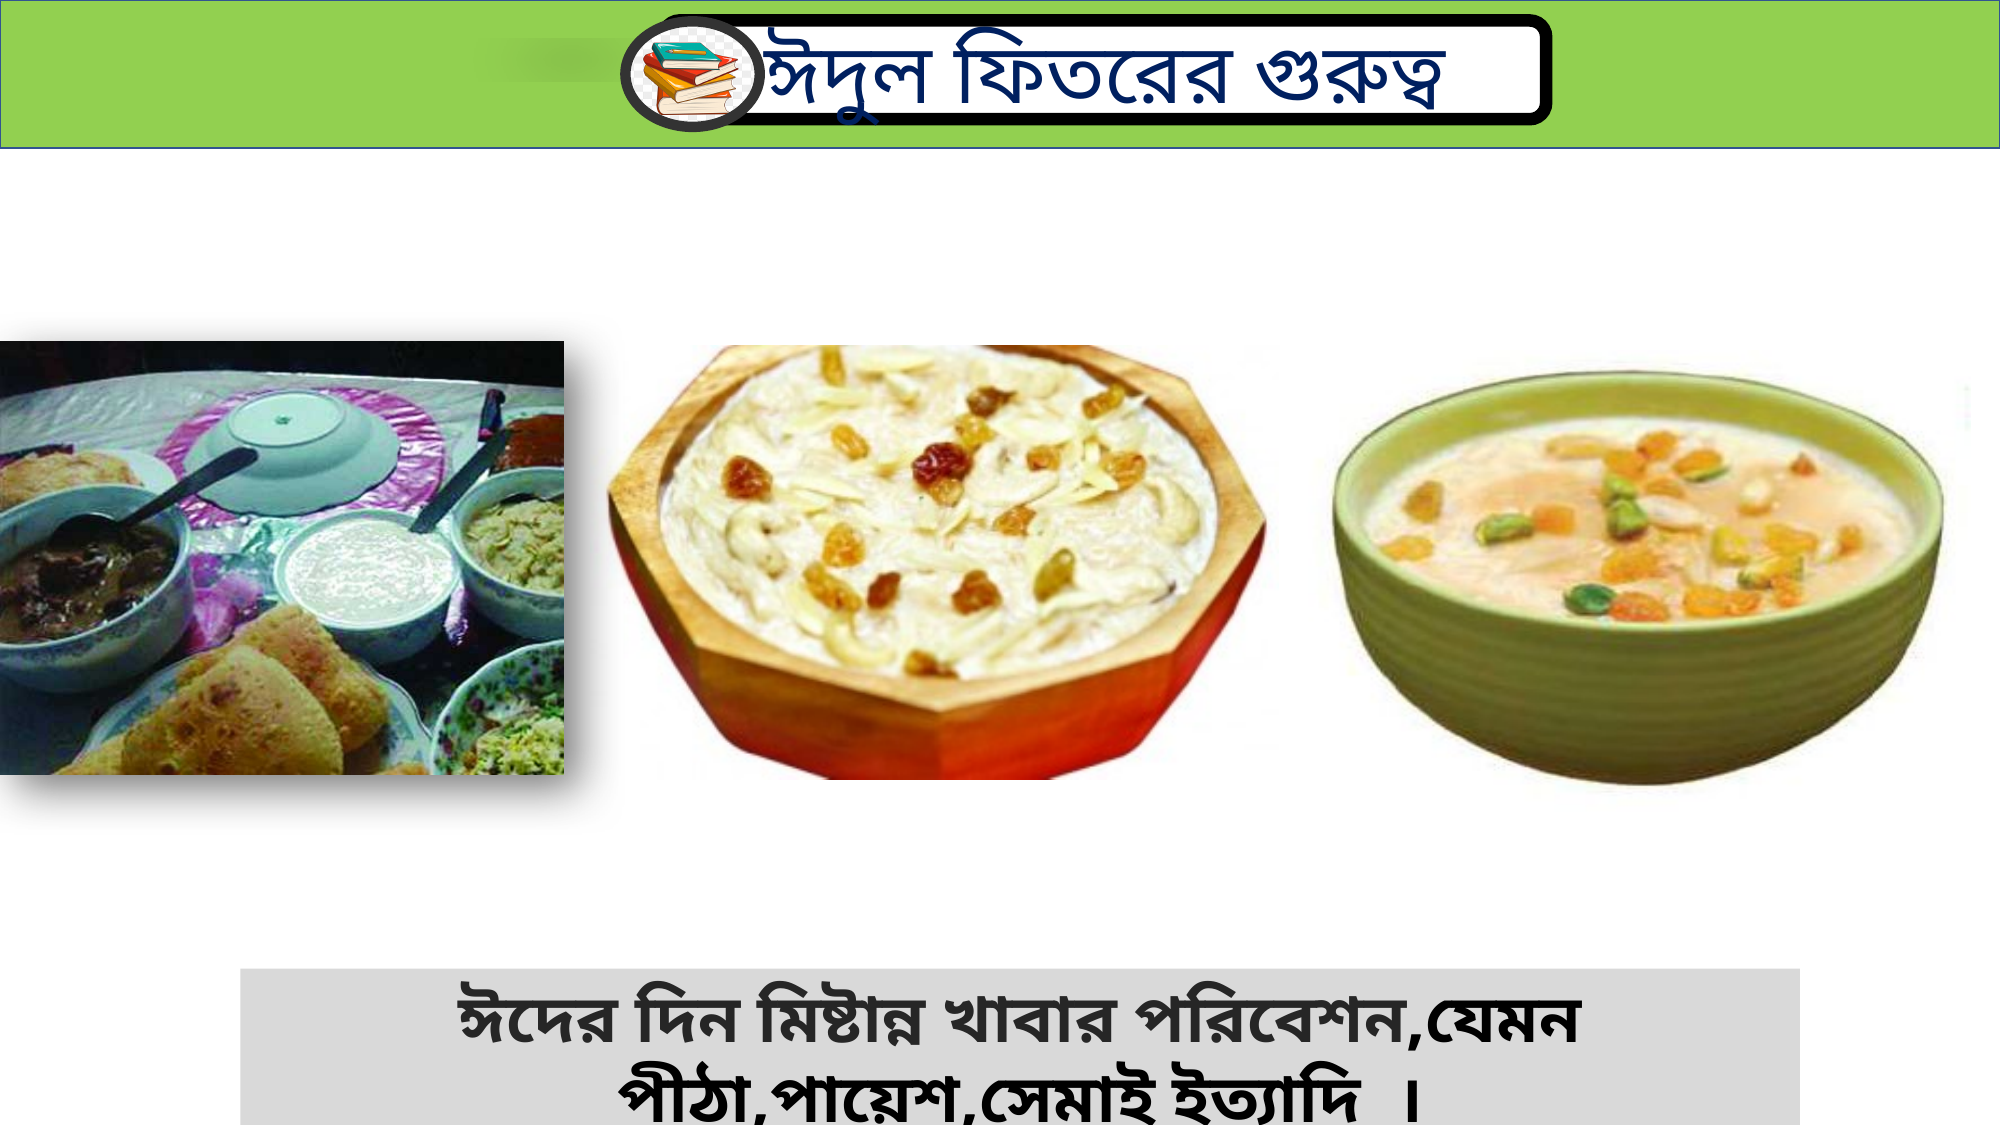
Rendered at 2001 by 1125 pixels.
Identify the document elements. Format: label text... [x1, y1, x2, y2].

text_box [625, 20, 1547, 127]
picture [590, 345, 1971, 815]
picture [0, 341, 564, 775]
text_box ঈদের দিন মিষ্টান্ন খাবার পরিবেশন,যেমন পীঠা,পায়েশ,সেমাই ইত্যাদি । [240, 968, 1800, 1125]
text_box [0, 0, 2000, 149]
